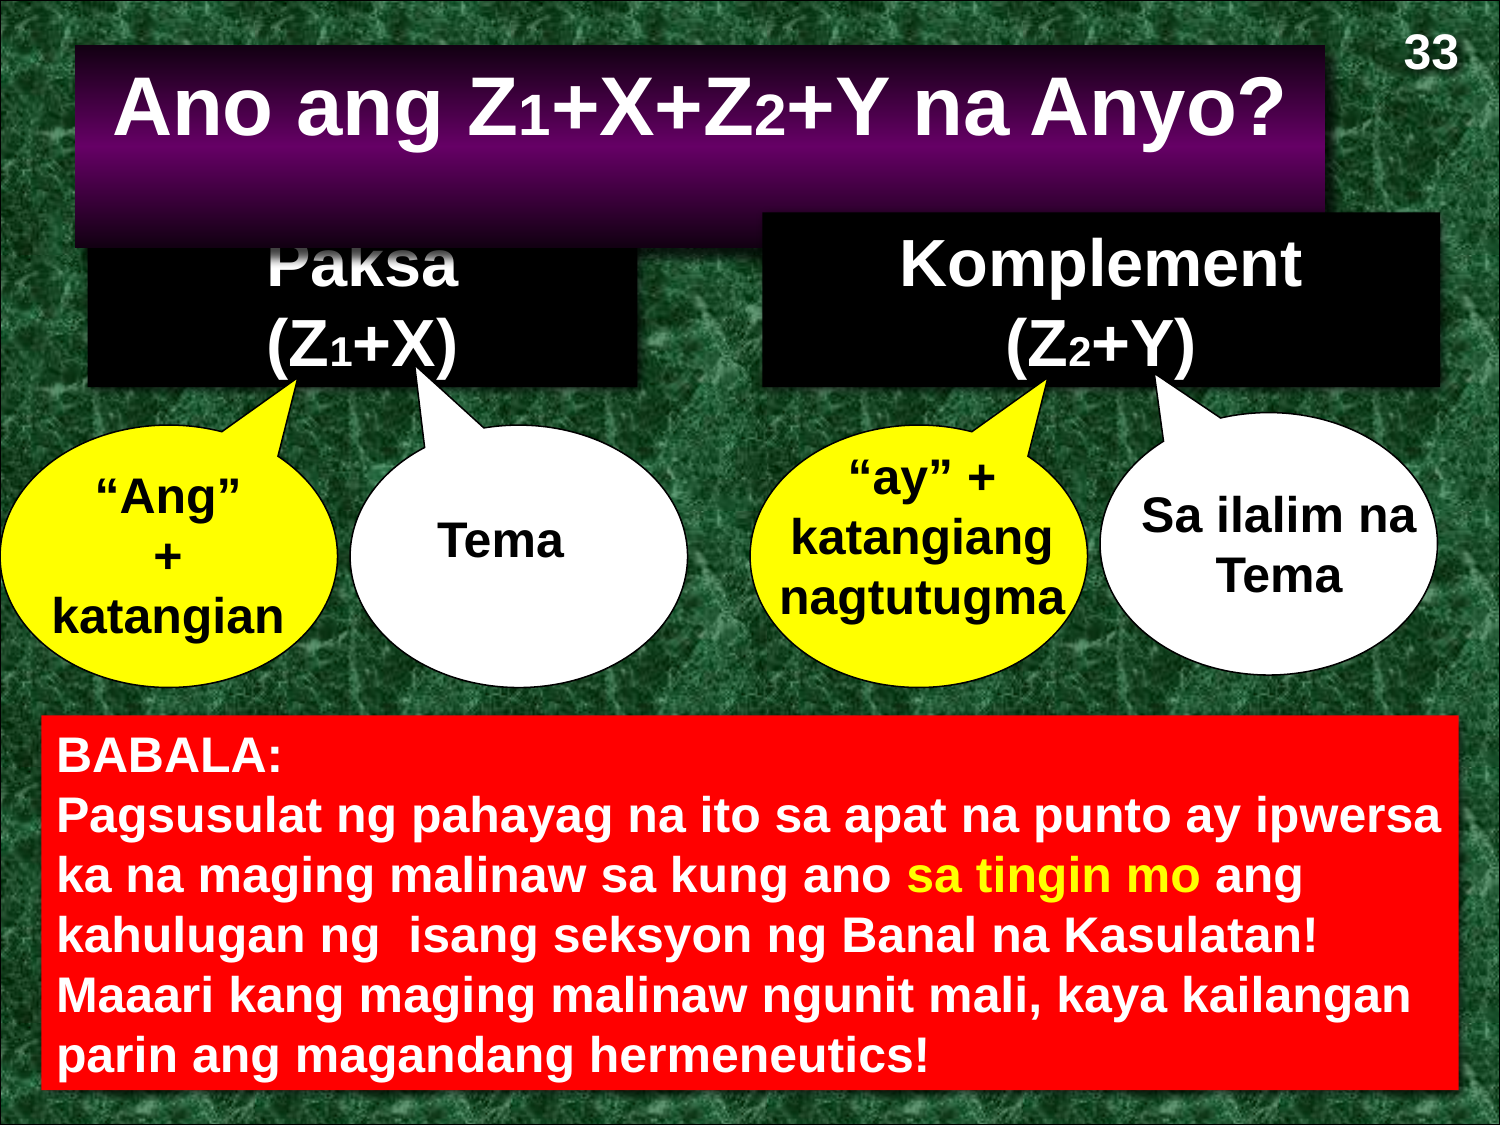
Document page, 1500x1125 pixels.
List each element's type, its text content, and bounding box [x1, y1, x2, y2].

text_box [1099, 412, 1438, 676]
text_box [349, 424, 688, 688]
text_box Komplement (Z2+Y) [762, 212, 1441, 388]
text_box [749, 424, 1088, 688]
text_box BABALA: Pagsusulat ng pahayag na ito sa apat na punto ay ipwersa ka na maging malinaw sa kung ano sa tingin mo ang kahulugan ng isang seksyon ng Banal na Kasulatan! Maaari kang maging malinaw ngunit mali, kaya kailangan parin ang magandang hermeneutics! [41, 715, 1459, 1091]
title Ano ang Z1+X+Z2+Y na Anyo? [75, 45, 1325, 248]
text_box 33 [1374, 12, 1488, 88]
text_box Paksa (Z1+X) [87, 268, 638, 388]
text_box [0, 424, 338, 688]
text_box [0, 0, 1500, 1125]
